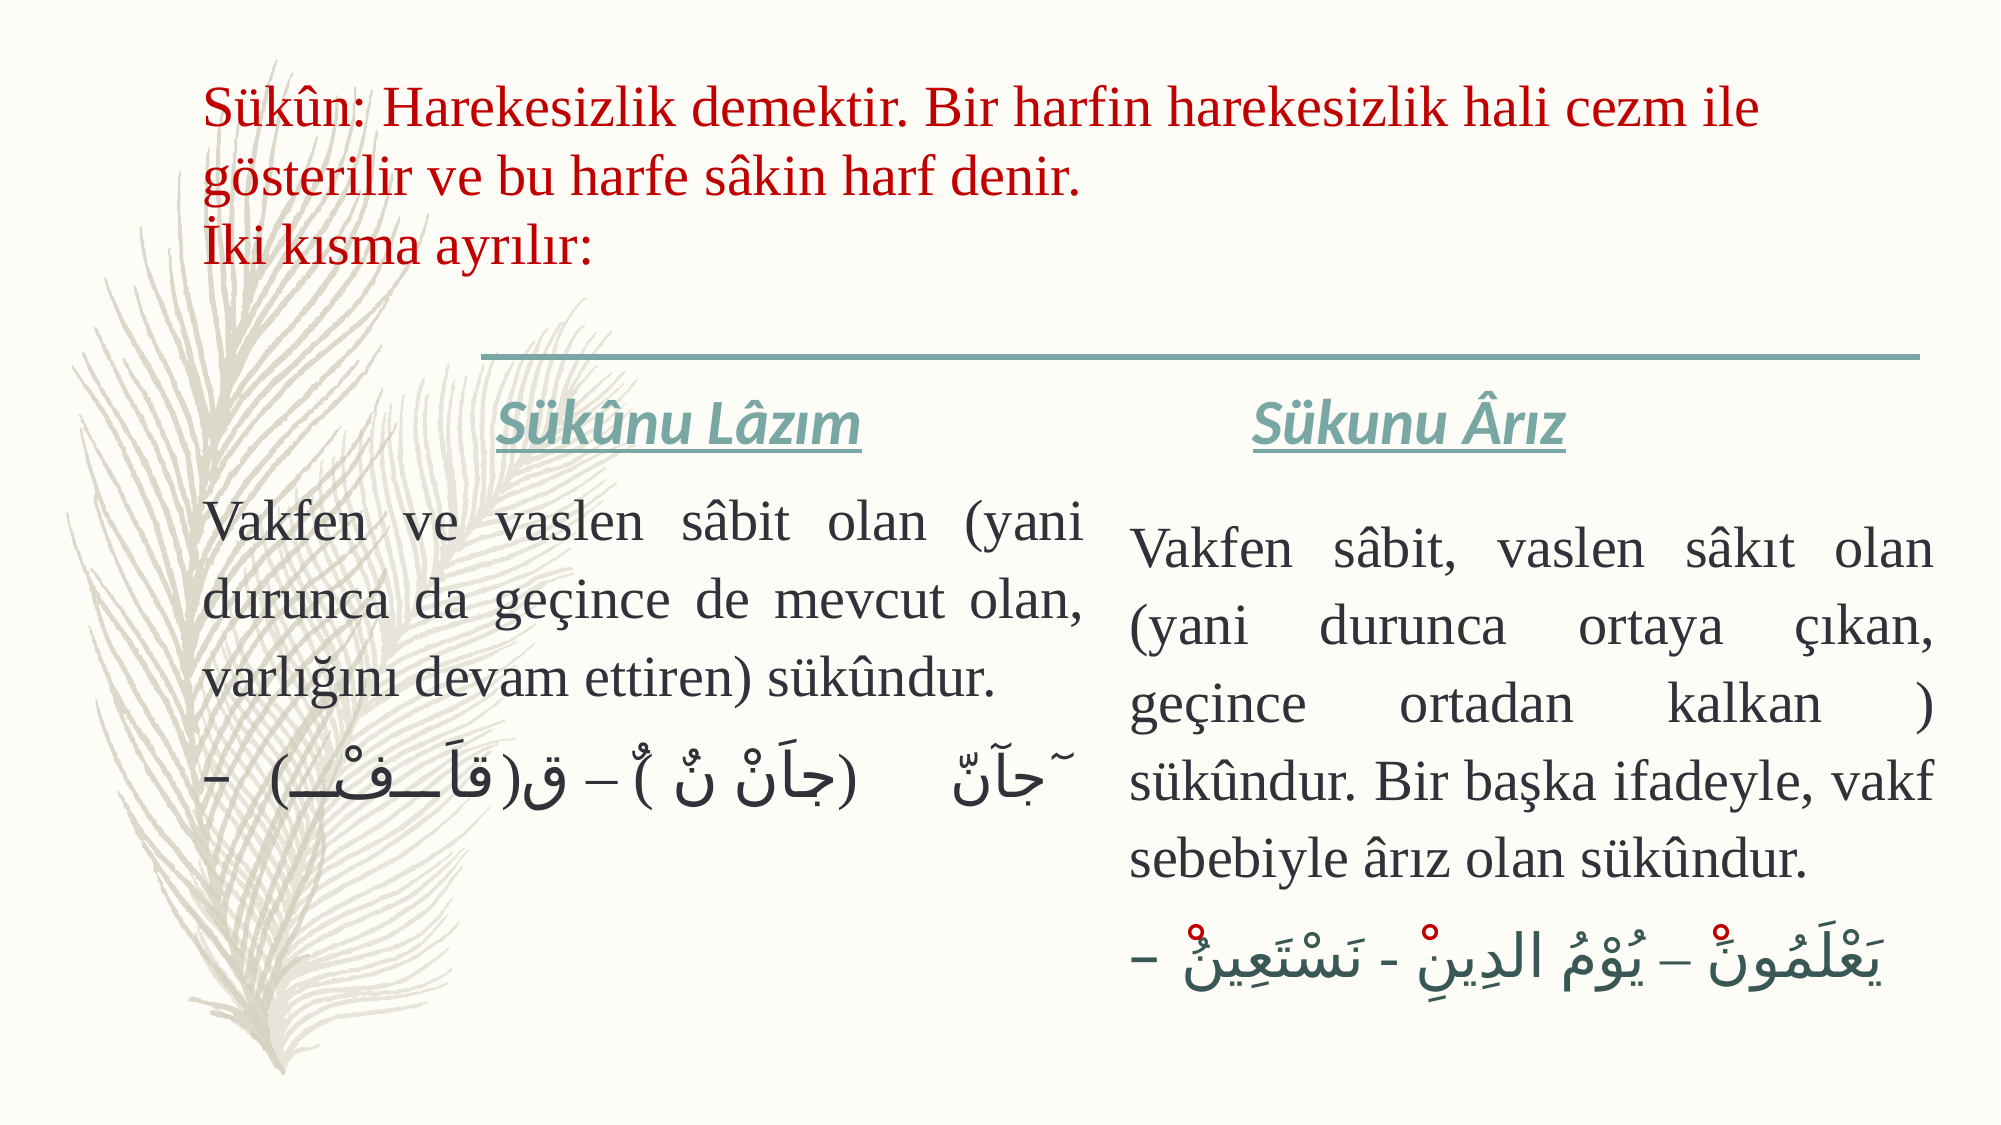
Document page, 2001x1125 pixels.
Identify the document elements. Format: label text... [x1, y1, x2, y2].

list Vakfen ve vaslen sâbit olan (yani durunca da geçince de mevcut olan, varlığını devam ettiren) sükûndur. جآنّ (جاَنْ نٌ) ٌ – ق(قاَفْ) ٓ [187, 467, 1100, 1125]
title Sükûn: Harekesizlik demektir. Bir harfin harekesizlik hali cezm ile gösterilir ve bu harfe sâkin harf denir. İki kısma ayrılır: [187, 0, 1920, 377]
list Sükûnu Lâzım [481, 402, 1237, 468]
list Vakfen sâbit, vaslen sâkıt olan (yani durunca ortaya çıkan, geçince ortadan kalkan ) sükûndur. Bir başka ifadeyle, vakf sebebiyle ârız olan sükûndur. يَعْلَمُونَْ – يُوْمُ الدِينِْ - نَسْتَعِينُْ [1114, 493, 1951, 1125]
list Sükunu Ârız [1237, 402, 1767, 468]
